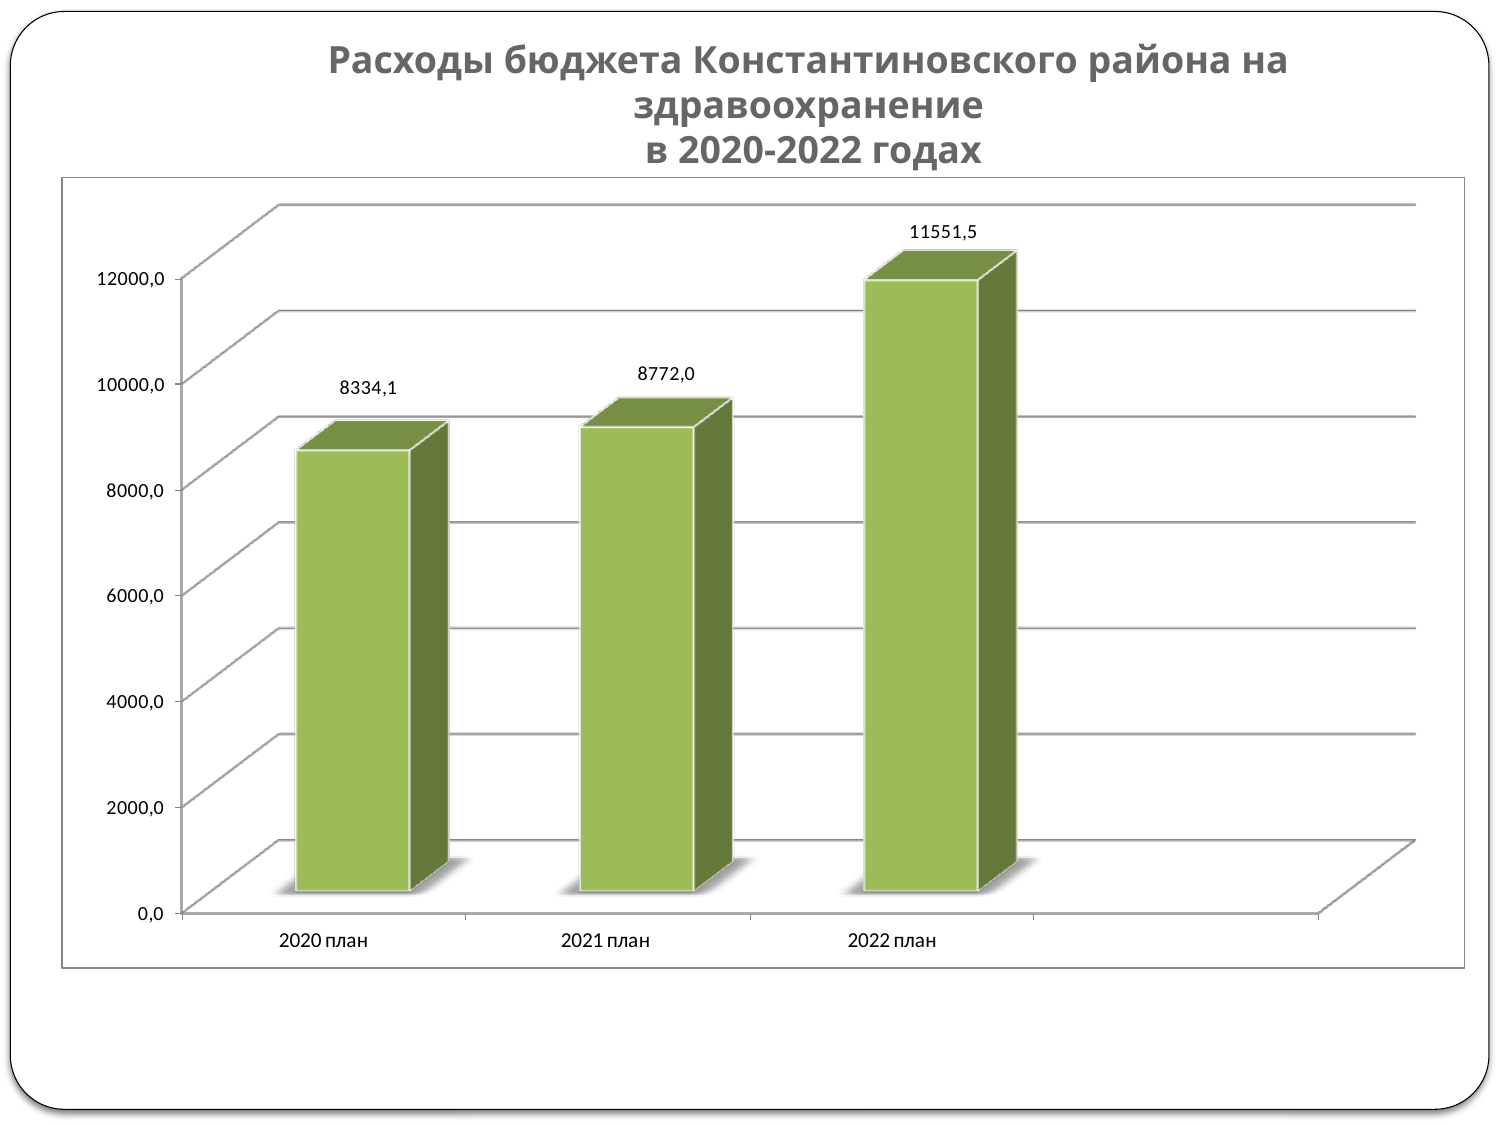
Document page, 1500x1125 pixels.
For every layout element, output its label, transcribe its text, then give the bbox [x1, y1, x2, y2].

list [52, 168, 1472, 975]
title Расходы бюджета Константиновского района на здравоохранение в 2020-2022 годах [170, 101, 1447, 166]
